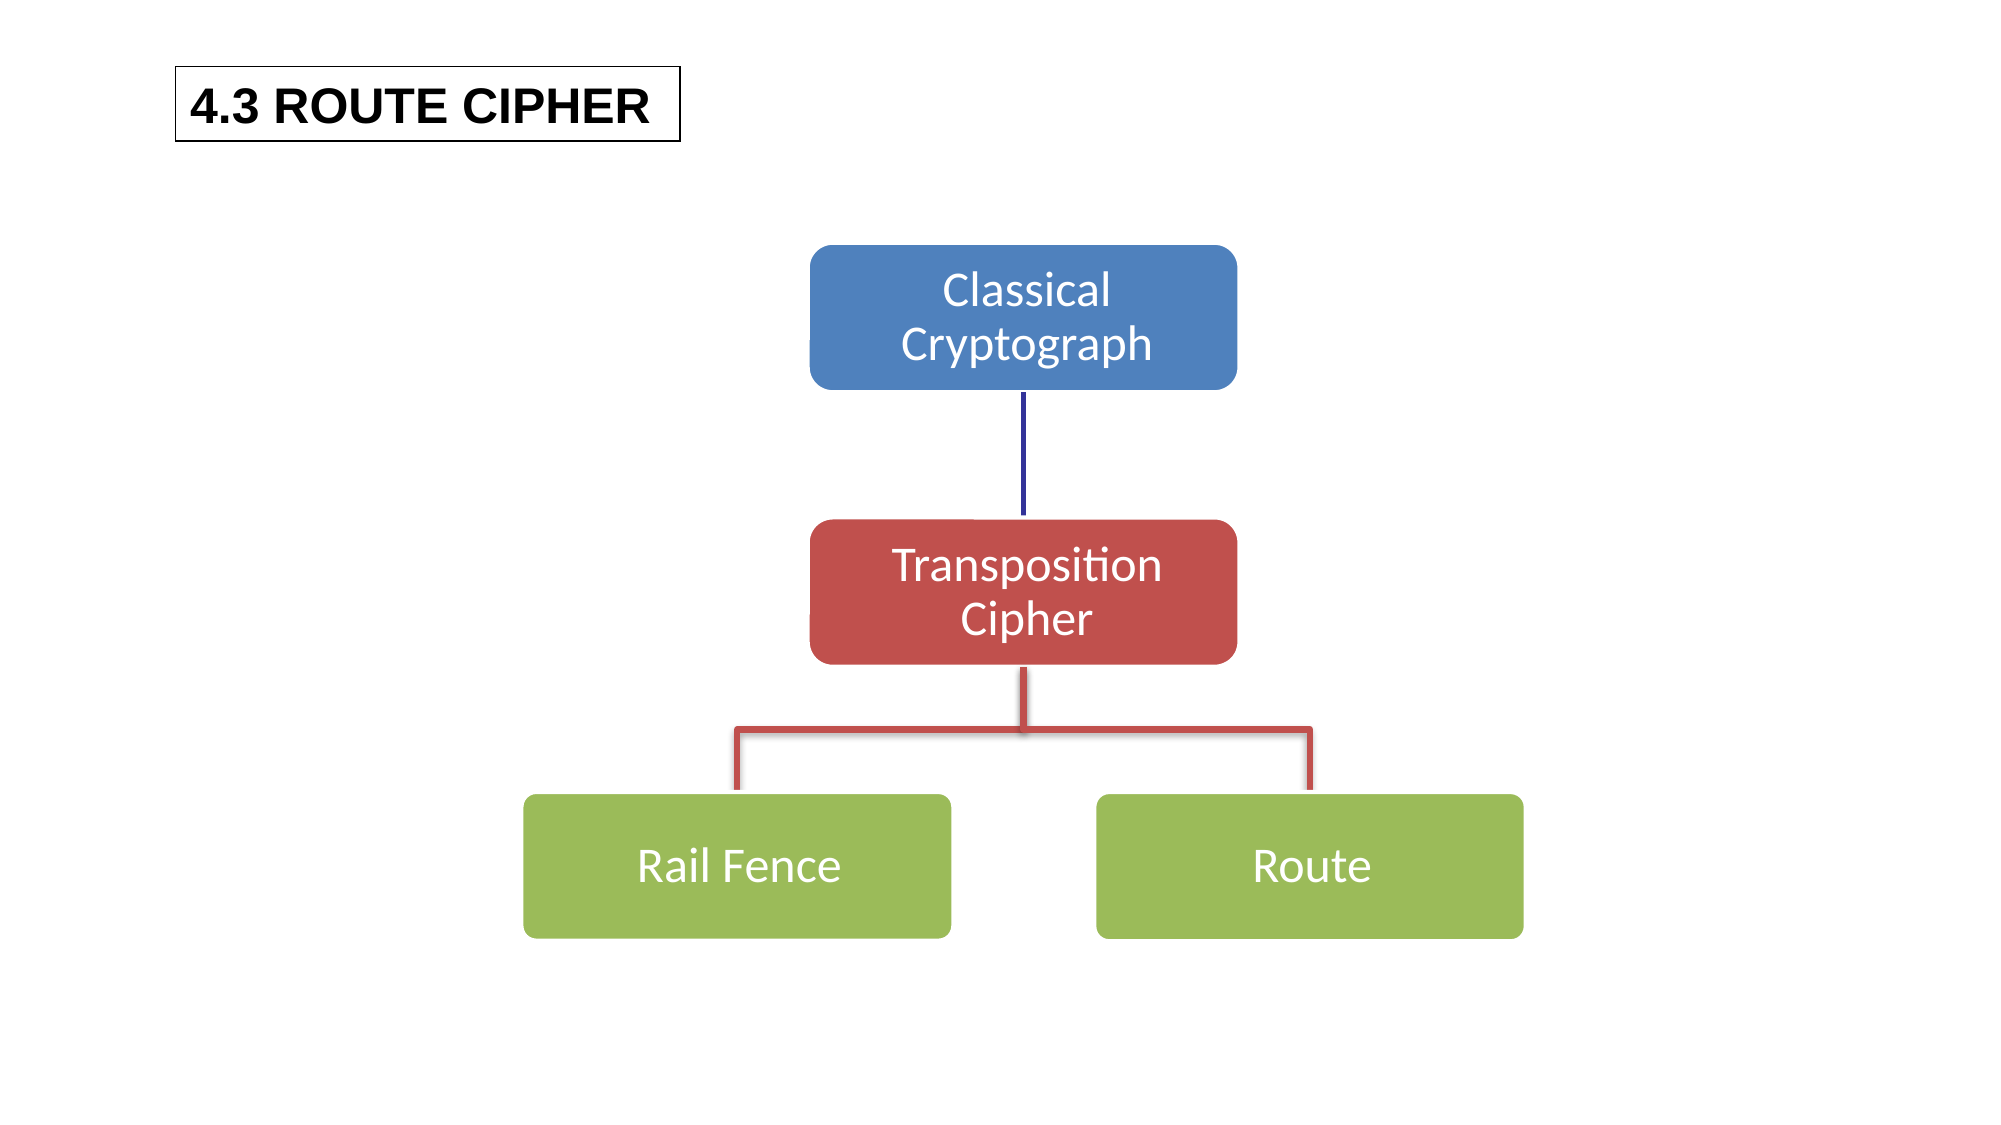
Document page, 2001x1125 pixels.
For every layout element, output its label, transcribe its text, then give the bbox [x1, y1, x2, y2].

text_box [314, 160, 1733, 1024]
text_box 4.3 ROUTE CIPHER [175, 66, 680, 142]
